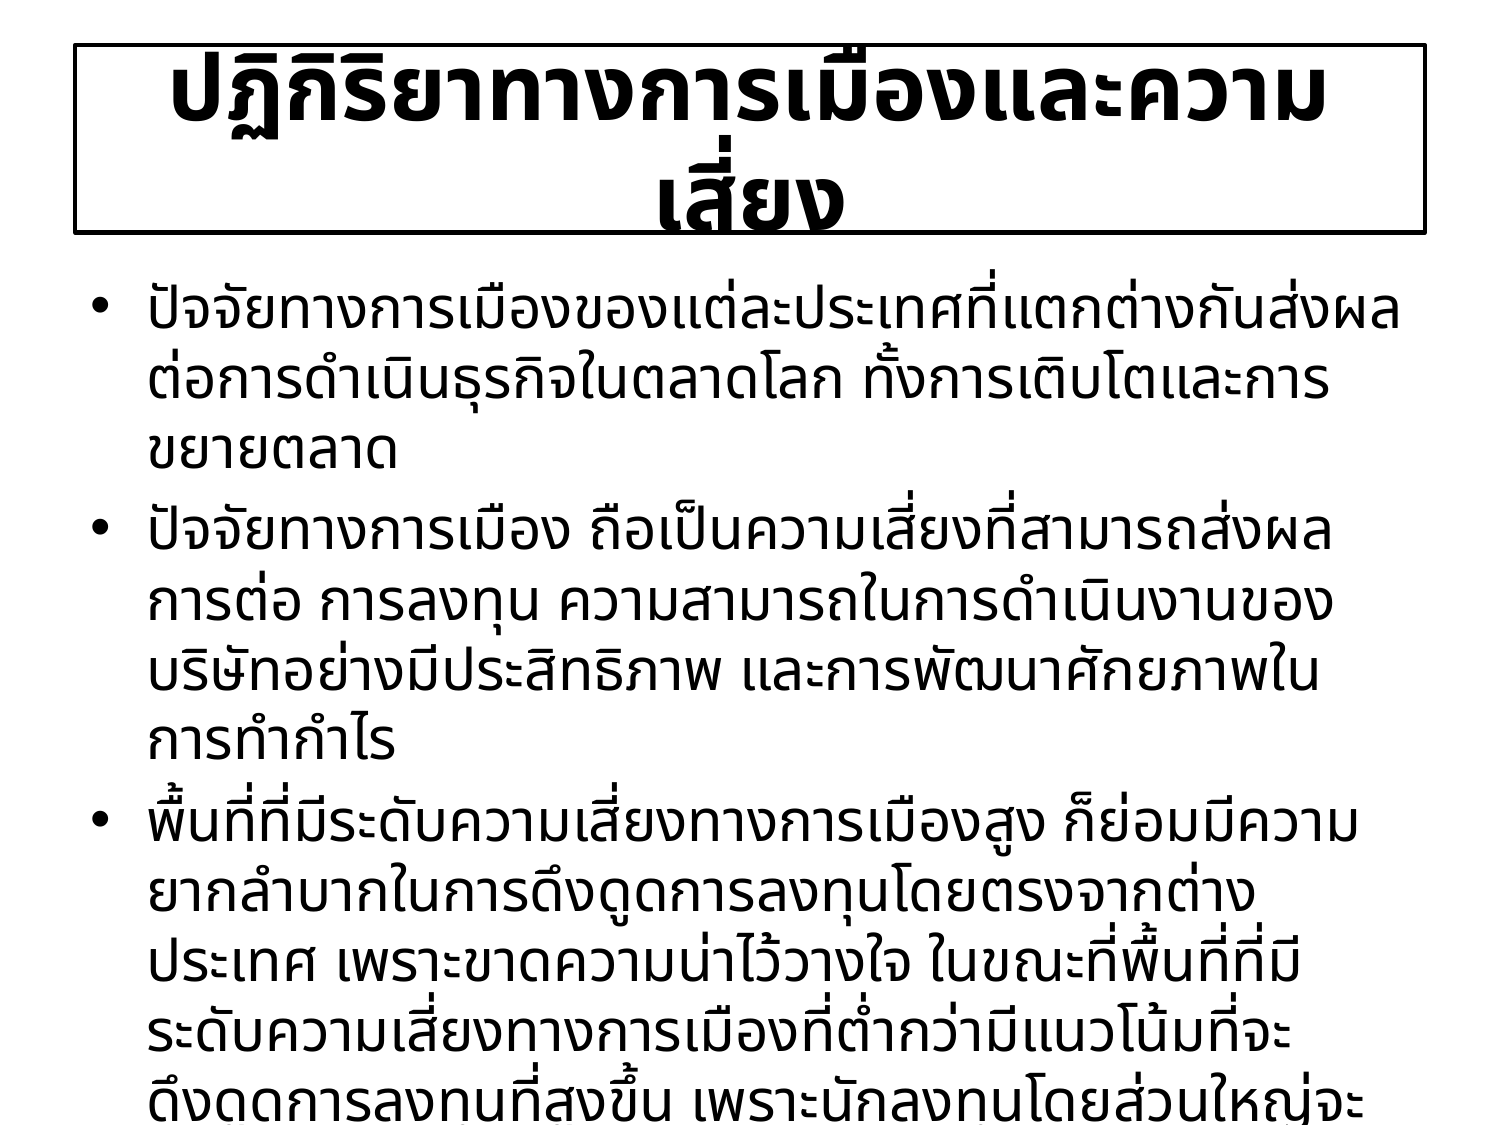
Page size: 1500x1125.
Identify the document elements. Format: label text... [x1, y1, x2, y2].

list ปัจจัยทางการเมืองของแต่ละประเทศที่แตกต่างกันส่งผลต่อการดำเนินธุรกิจในตลาดโลก ทั้งการเติบโตและการขยายตลาด ปัจจัยทางการเมือง ถือเป็นความเสี่ยงที่สามารถส่งผลการต่อ การลงทุน ความสามารถในการดำเนินงานของบริษัทอย่างมีประสิทธิภาพ และการพัฒนาศักยภาพในการทำกำไร พื้นที่ที่มีระดับความเสี่ยงทางการเมืองสูง ก็ย่อมมีความยากลำบากในการดึงดูดการลงทุนโดยตรงจากต่างประเทศ เพราะขาดความน่าไว้วางใจ ในขณะที่พื้นที่ที่มีระดับความเสี่ยงทางการเมืองที่ต่ำกว่ามีแนวโน้มที่จะดึงดูดการลงทุนที่สูงขึ้น เพราะนักลงทุนโดยส่วนใหญ่จะเข้าไปทำการค้าในประเทศที่ไม่มีปัญหาการเมือง [75, 262, 1425, 1094]
title ปฏิกิริยาทางการเมืองและความเสี่ยง [73, 43, 1427, 235]
